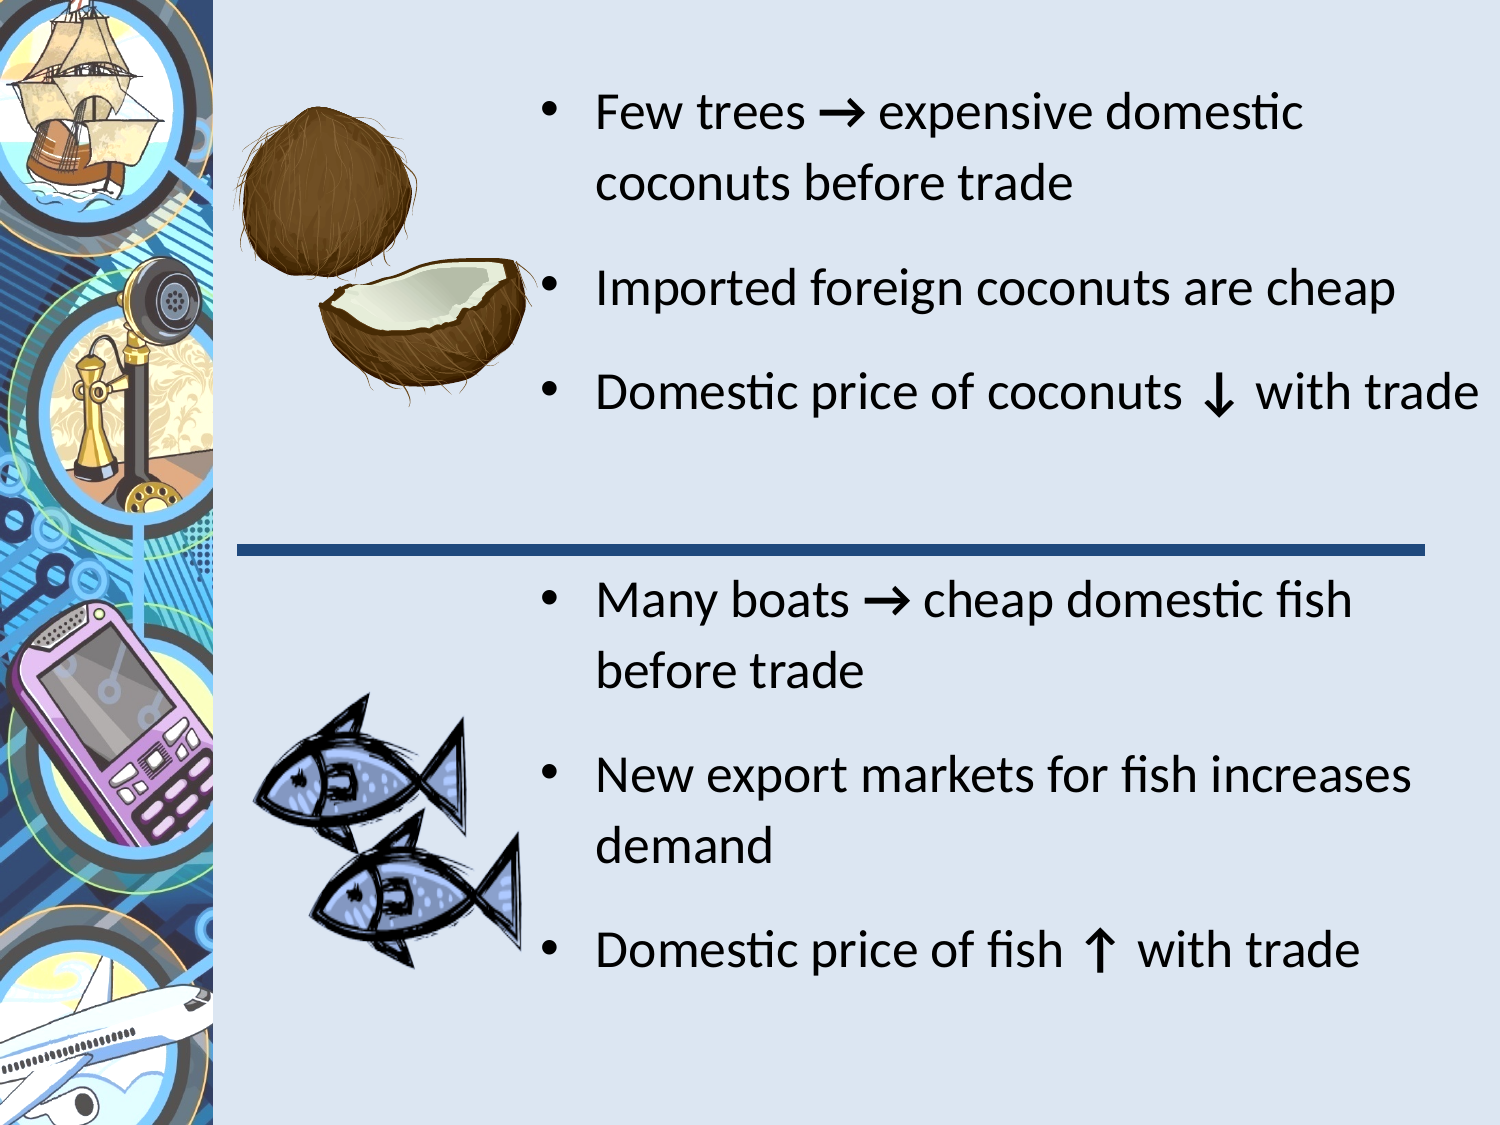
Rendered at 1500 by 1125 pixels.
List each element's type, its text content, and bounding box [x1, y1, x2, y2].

list Few trees → expensive domestic coconuts before trade Imported foreign coconuts are cheap Domestic price of coconuts ↓ with trade Many boats → cheap domestic fish before trade New export markets for fish increases demand Domestic price of fish ↑ with trade [525, 62, 1500, 1063]
picture [224, 99, 538, 410]
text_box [249, 687, 526, 976]
